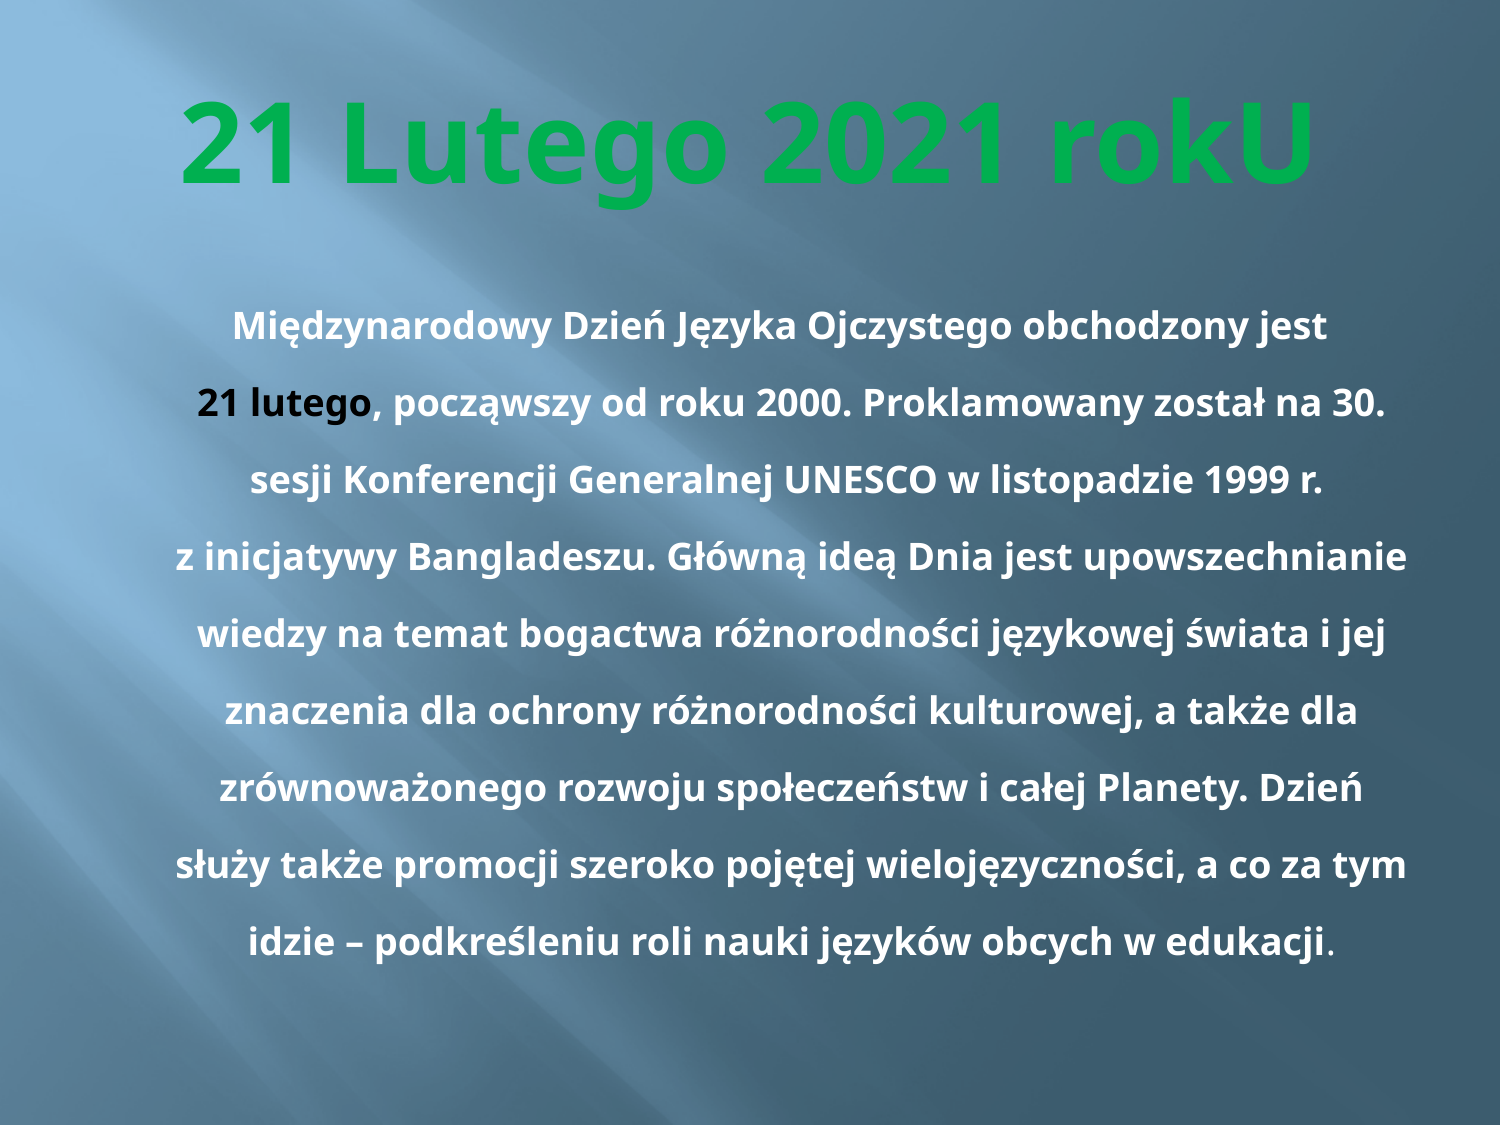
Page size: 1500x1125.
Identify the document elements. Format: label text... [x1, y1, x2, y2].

title 21 Lutego 2021 rokU [75, 45, 1425, 233]
list Międzynarodowy Dzień Języka Ojczystego obchodzony jest 21 lutego, począwszy od roku 2000. Proklamowany został na 30. sesji Konferencji Generalnej UNESCO w listopadzie 1999 r. z inicjatywy Bangladeszu. Główną ideą Dnia jest upowszechnianie wiedzy na temat bogactwa różnorodności językowej świata i jej znaczenia dla ochrony różnorodności kulturowej, a także dla zrównoważonego rozwoju społeczeństw i całej Planety. Dzień służy także promocji szeroko pojętej wielojęzyczności, a co za tym idzie – podkreśleniu roli nauki języków obcych w edukacji. [75, 262, 1425, 1035]
